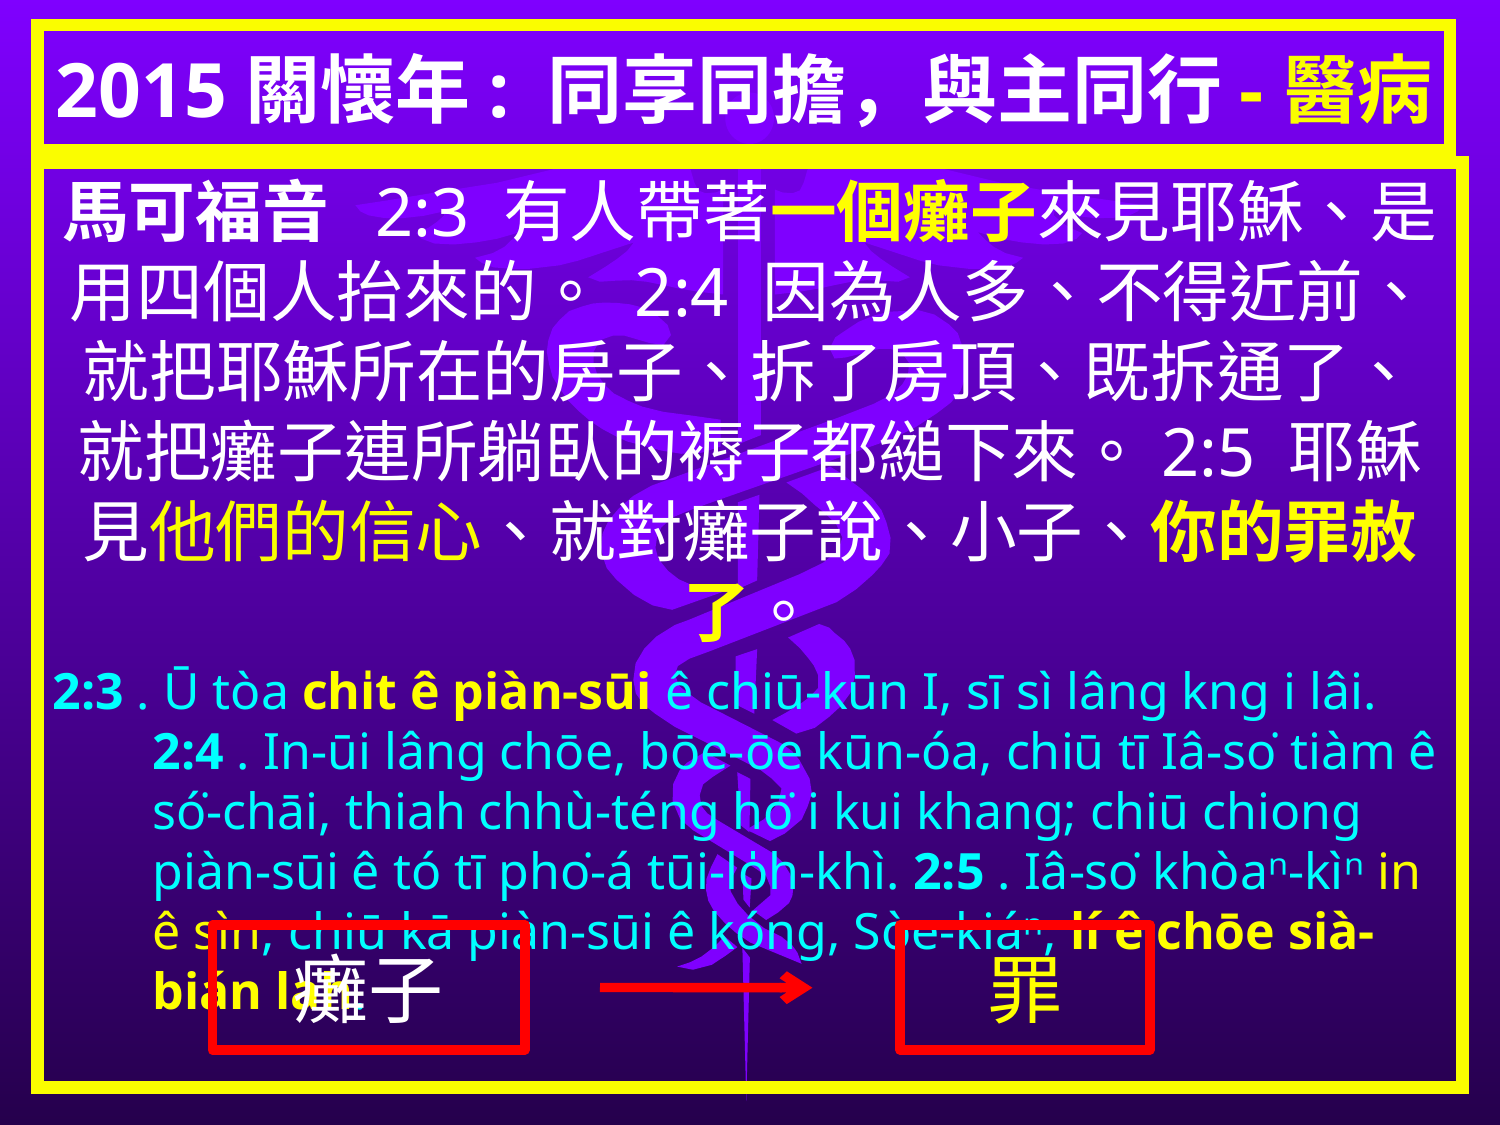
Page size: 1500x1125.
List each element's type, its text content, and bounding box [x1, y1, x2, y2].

text_box [634, 580, 666, 642]
text_box 罪 [898, 923, 1152, 1052]
text_box [659, 455, 691, 517]
title 2015關懷年: 同享同擔，與主同行-醫病 [37, 24, 1450, 150]
text_box 癱子 [210, 923, 527, 1052]
subtitle 馬可福音 2:3 有人帶著一個癱子來見耶穌、是用四個人抬來的。 2:4 因為人多、不得近前、就把耶穌所在的房子、拆了房頂、既拆通了、就把癱子連所躺臥的褥子都縋下來。2:5 耶穌見他們的信心、就對癱子說、小子、你的罪赦了。 2:3 . Ū tòa chi̍t ê piàn-sūi ê chiū-kūn I, sī sì lâng kng i lâi. 2:4 . In-ūi lâng chōe, bōe-ōe kūn-óa, chiū tī Iâ-so͘ tiàm ê só͘-chāi, thiah chhù-téng hō͘ i kui khang; chiū chiong piàn-sūi ê tó tī pho͘-á tūi-lo̍h-khì. 2:5 . Iâ-so͘ khòaⁿ-kìⁿ in ê sìn, chiū kā piàn-sūi ê kóng, Sòe-kiáⁿ, lí ê chōe sià-bián lah. [37, 162, 1463, 1088]
